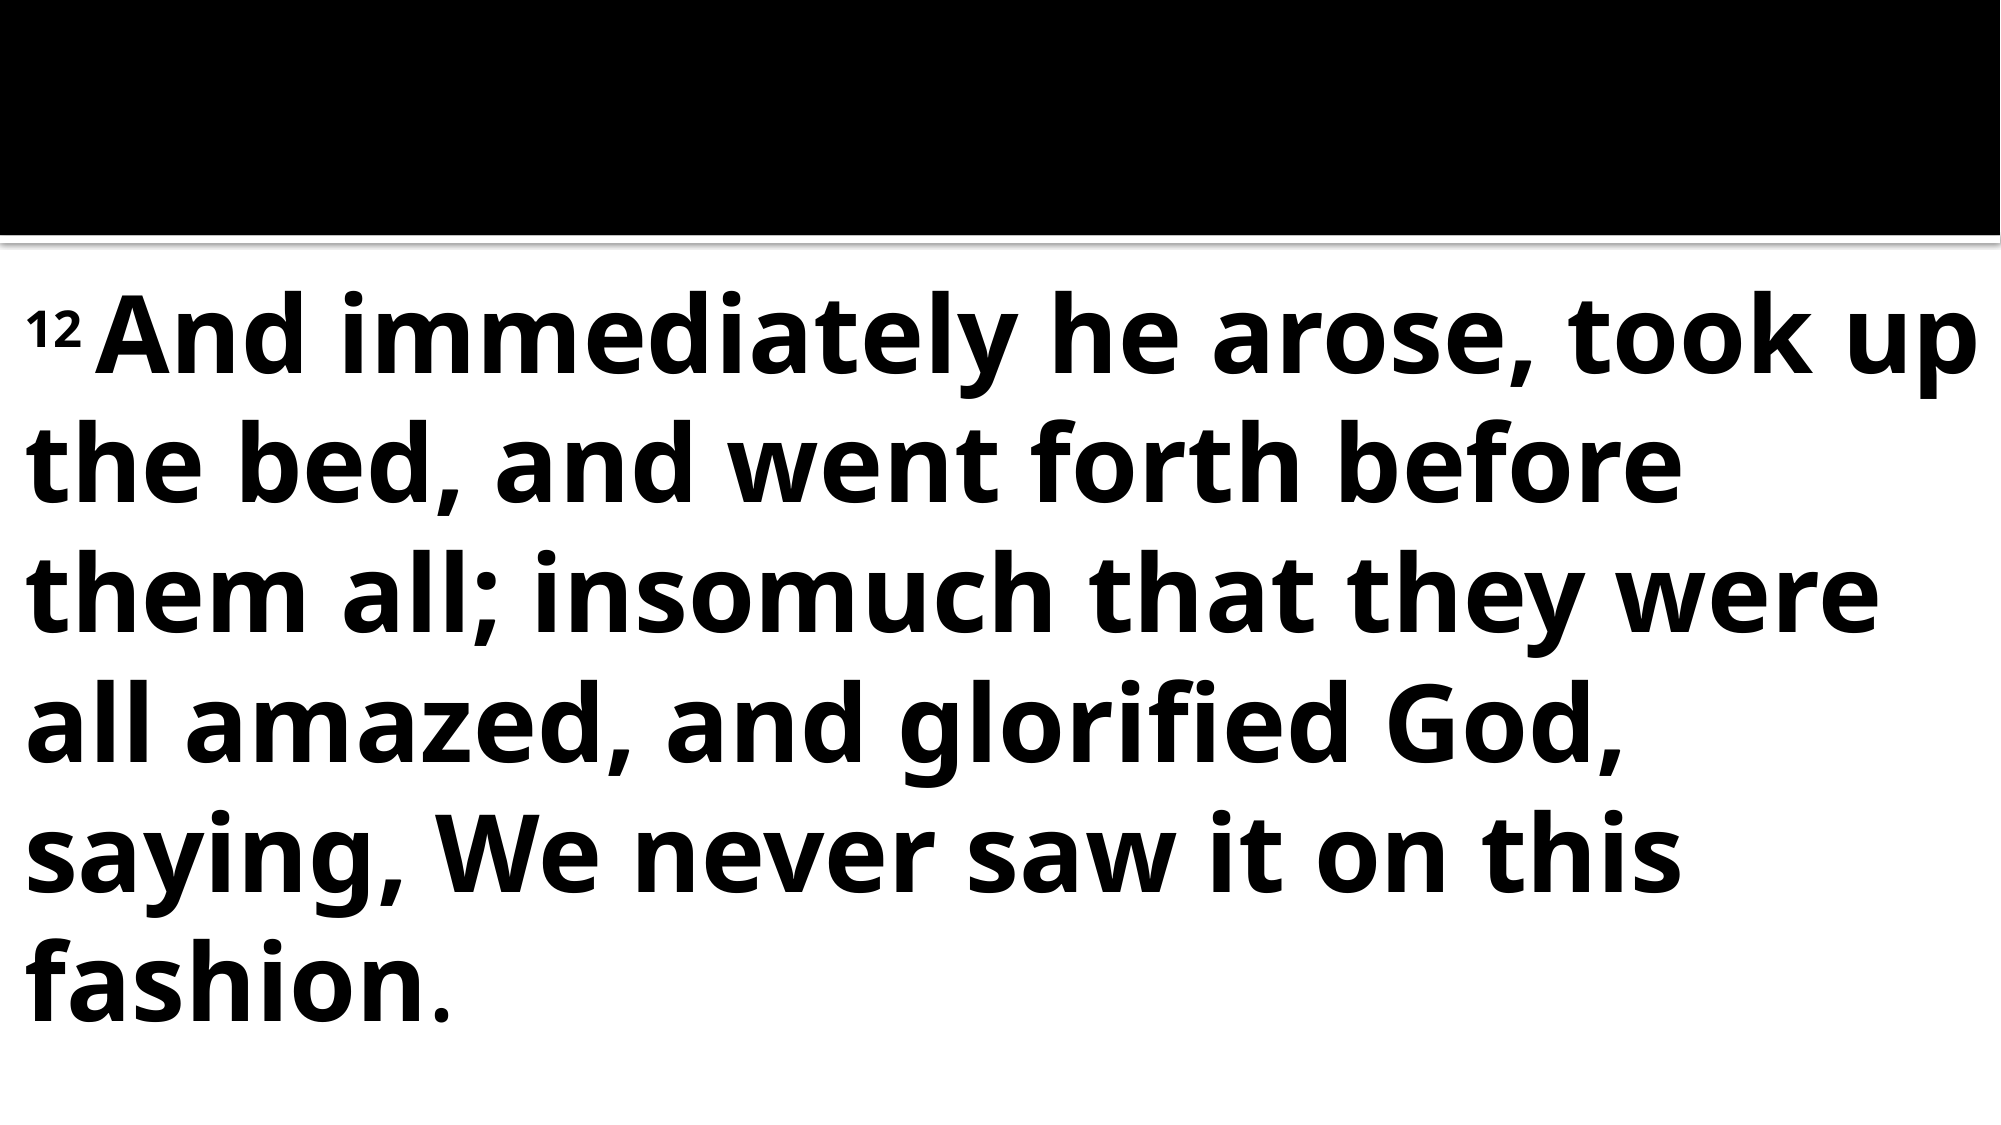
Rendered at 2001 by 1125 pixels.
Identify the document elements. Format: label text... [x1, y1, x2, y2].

list 12 And immediately he arose, took up the bed, and went forth before them all; insomuch that they were all amazed, and glorified God, saying, We never saw it on this fashion. [0, 249, 2000, 1125]
